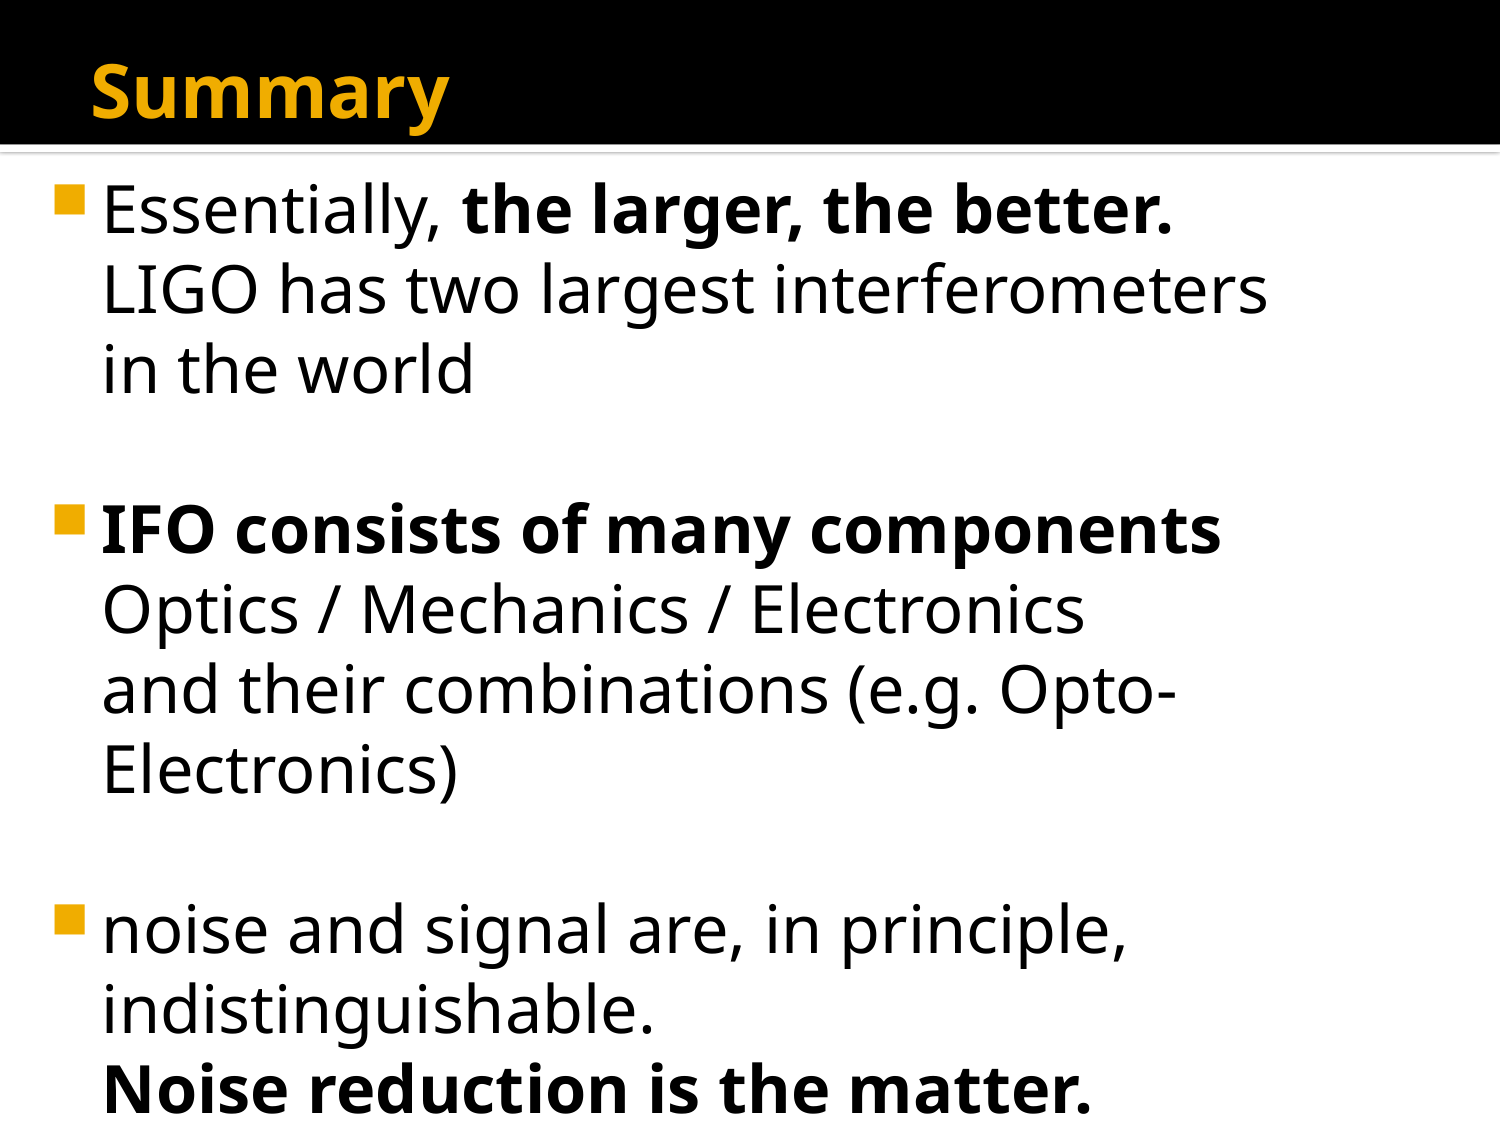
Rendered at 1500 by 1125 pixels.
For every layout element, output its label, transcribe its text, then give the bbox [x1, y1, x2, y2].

list Essentially, the larger, the better. LIGO has two largest interferometers in the world IFO consists of many components Optics / Mechanics / Electronics and their combinations (e.g. Opto-Electronics) noise and signal are, in principle, indistinguishable. Noise reduction is the matter. [20, 151, 1484, 1050]
title Summary [75, 25, 1425, 151]
